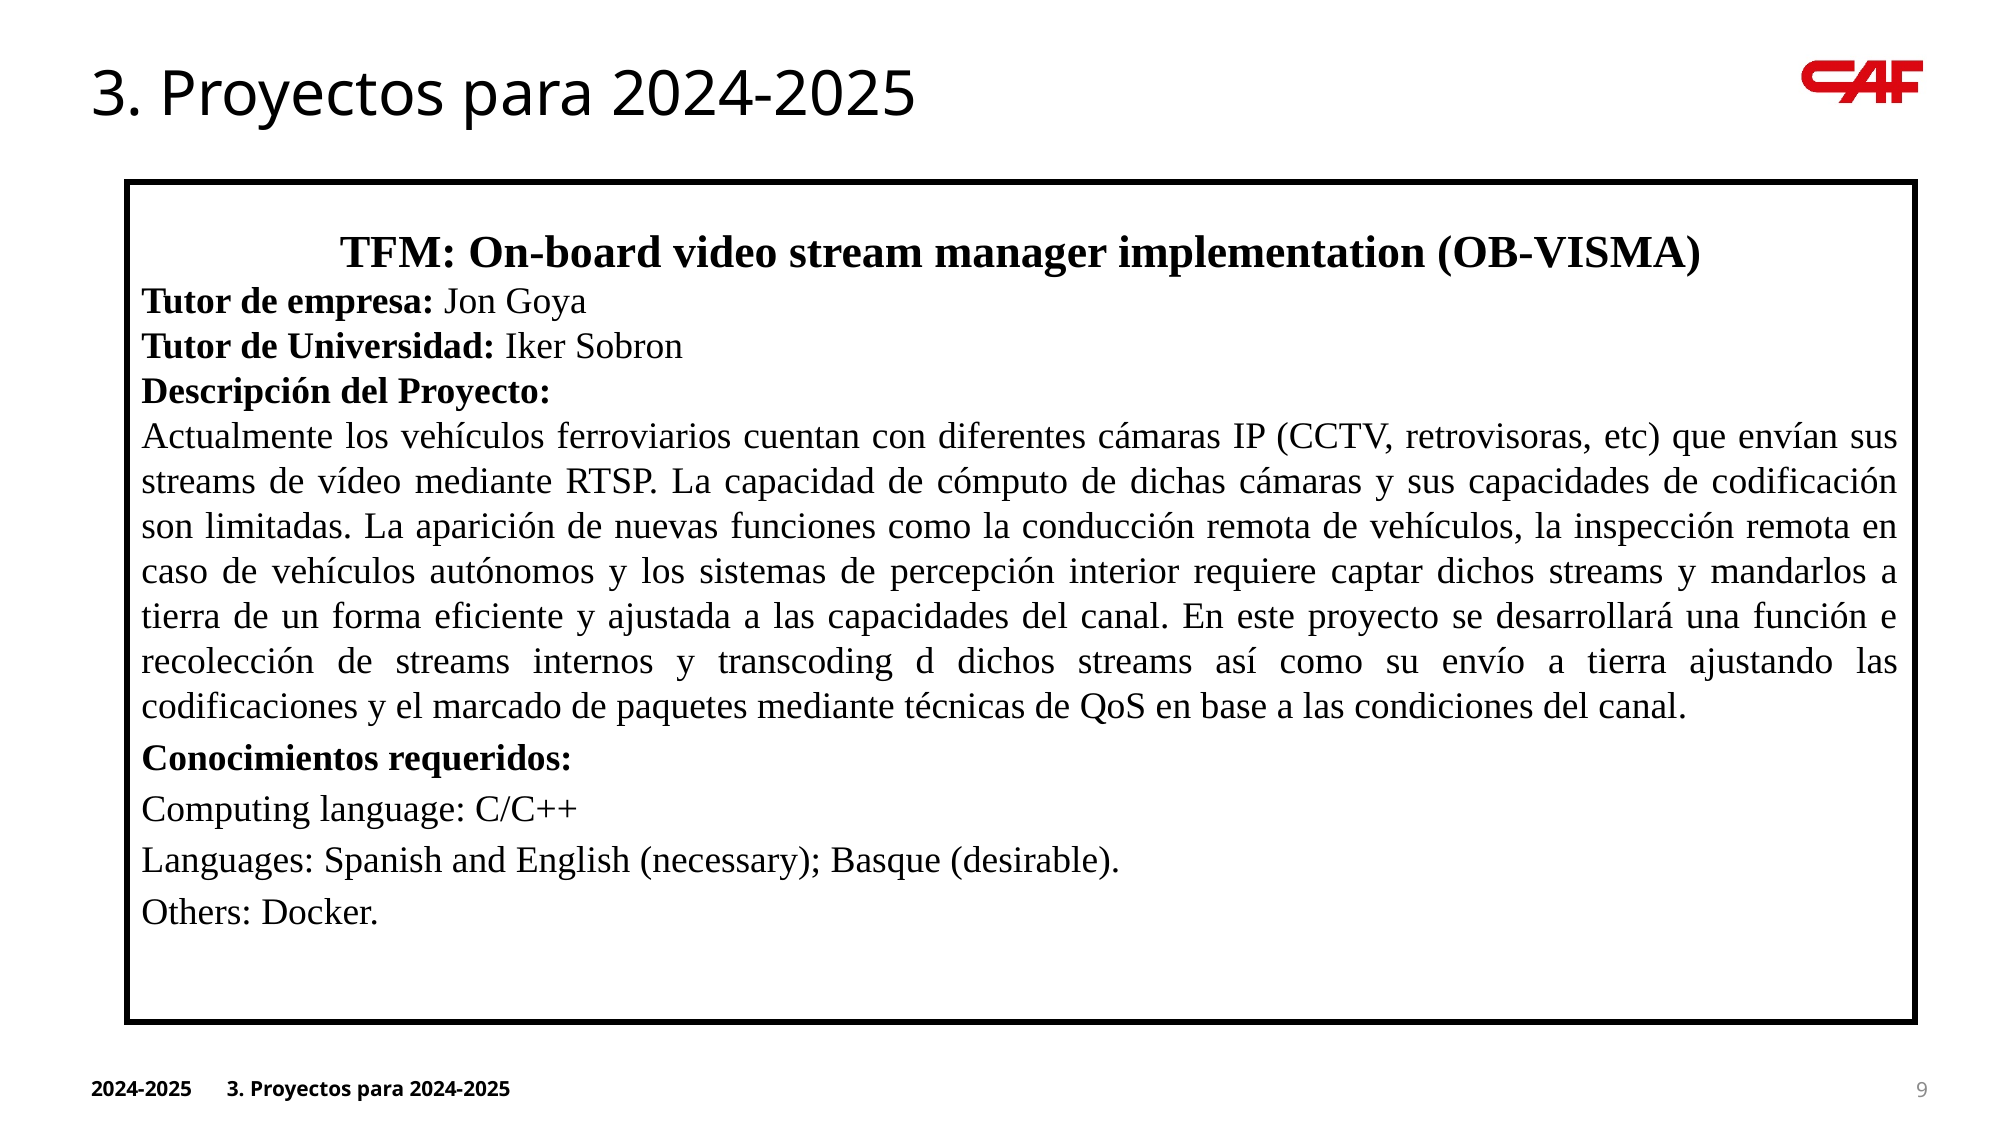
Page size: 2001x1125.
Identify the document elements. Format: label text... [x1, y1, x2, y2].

picture [1798, 54, 1927, 110]
list 2024-2025 [76, 1070, 211, 1108]
list 3. Proyectos para 2024-2025 [211, 1070, 1652, 1108]
text_box TFM: On-board video stream manager implementation (OB-VISMA) Tutor de empresa: Jon Goya Tutor de Universidad: Iker Sobron Descripción del Proyecto: Actualmente los vehículos ferroviarios cuentan con diferentes cámaras IP (CCTV, retrovisoras, etc) que envían sus streams de vídeo mediante RTSP. La capacidad de cómputo de dichas cámaras y sus capacidades de codificación son limitadas. La aparición de nuevas funciones como la conducción remota de vehículos, la inspección remota en caso de vehículos autónomos y los sistemas de percepción interior requiere captar dichos streams y mandarlos a tierra de un forma eficiente y ajustada a las capacidades del canal. En este proyecto se desarrollará una función e recolección de streams internos y transcoding d dichos streams así como su envío a tierra ajustando las codificaciones y el marcado de paquetes mediante técnicas de QoS en base a las condiciones del canal. Conocimientos requeridos: Computing language: C/C++ Languages: Spanish and English (necessary); Basque (desirable). Others: Docker. [126, 181, 1916, 1023]
slide_number 9 [1857, 1070, 1943, 1112]
list 3. Proyectos para 2024-2025 [76, 54, 1779, 134]
